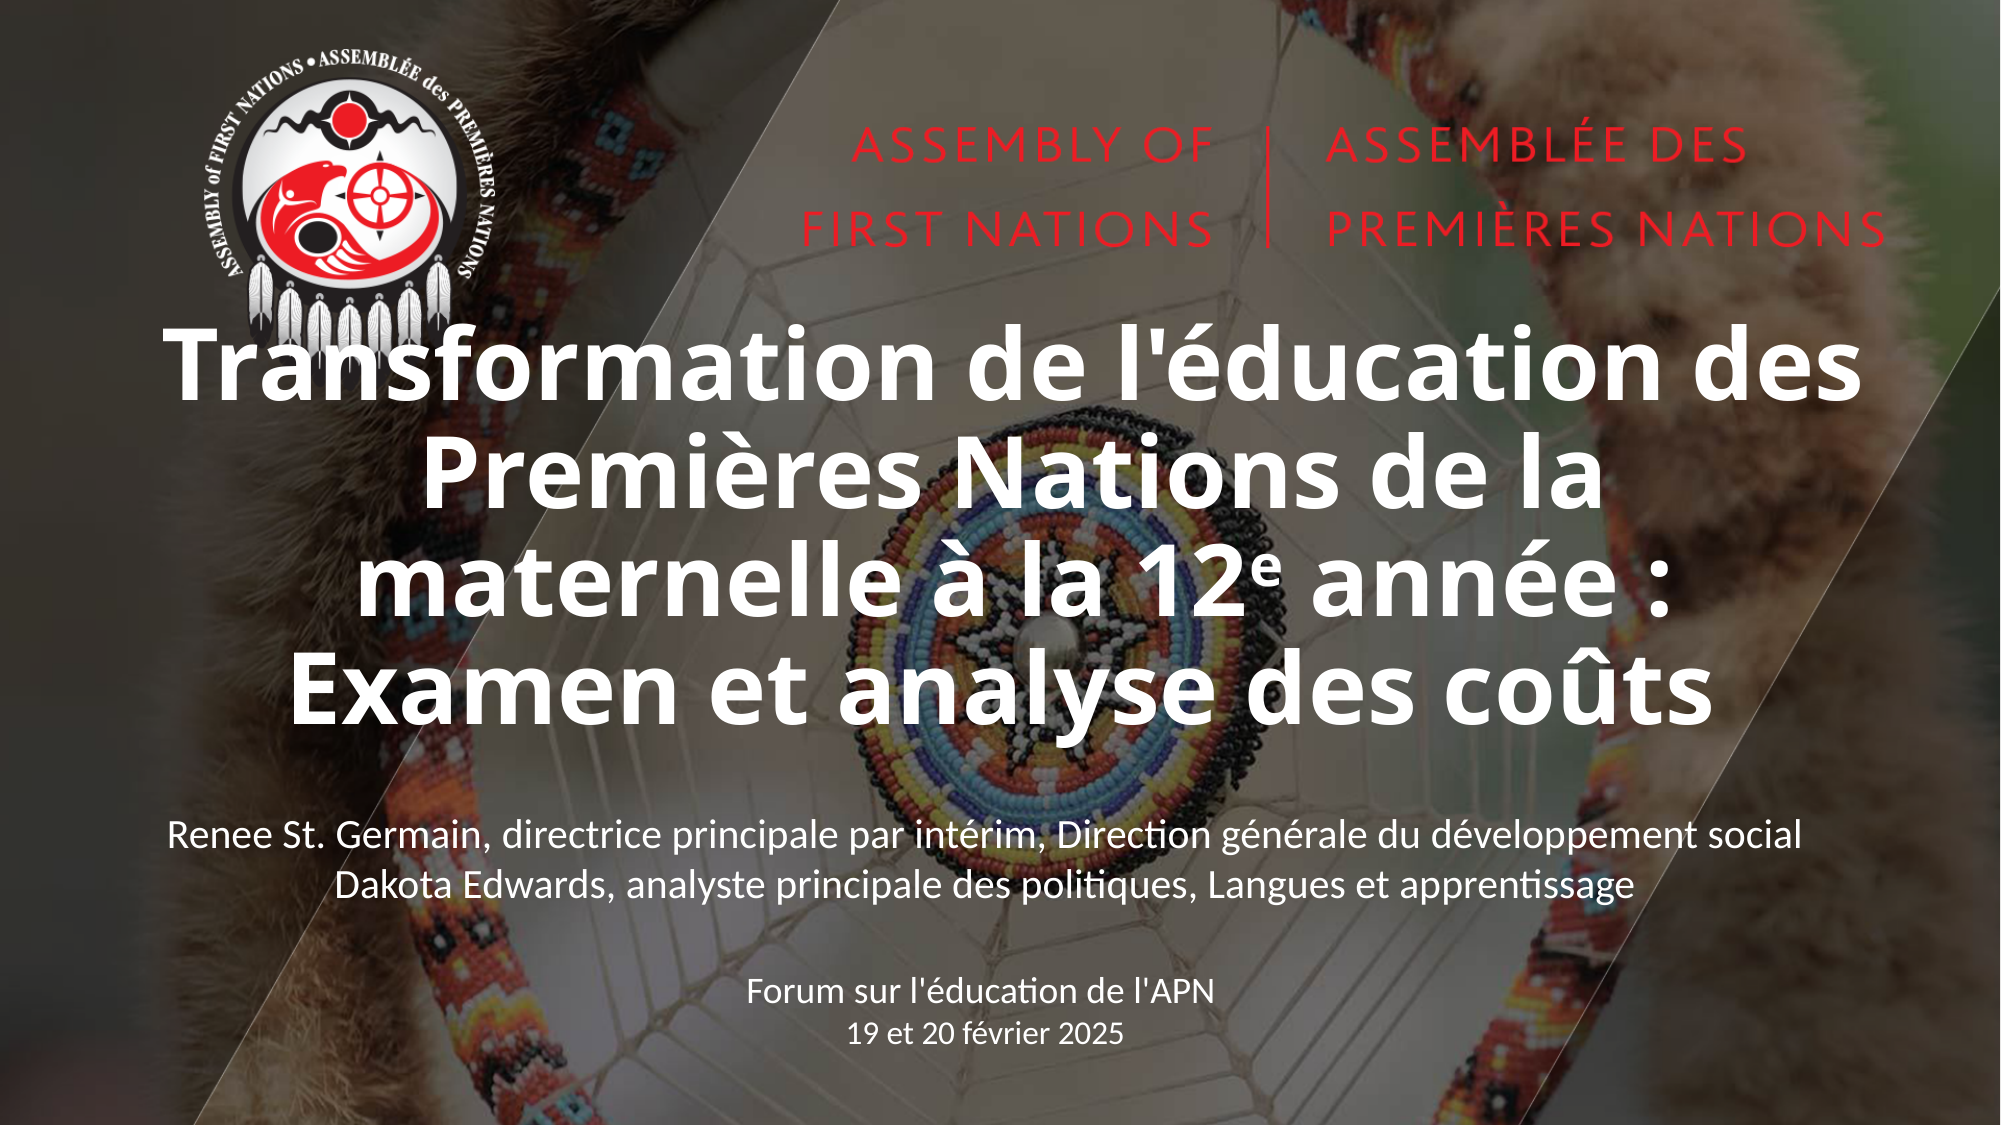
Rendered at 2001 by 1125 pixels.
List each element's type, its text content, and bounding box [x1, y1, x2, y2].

title Transformation de l'éducation des Premières Nations de la maternelle à la 12e année : Examen et analyse des coûts [137, 380, 1891, 754]
subtitle Renee St. Germain, directrice principale par intérim, Direction générale du développement social Dakota Edwards, analyste principale des politiques, Langues et apprentissage Forum sur l'éducation de l'APN 19 et 20 février 2025 [43, 798, 1927, 1125]
picture [0, 0, 2001, 1125]
